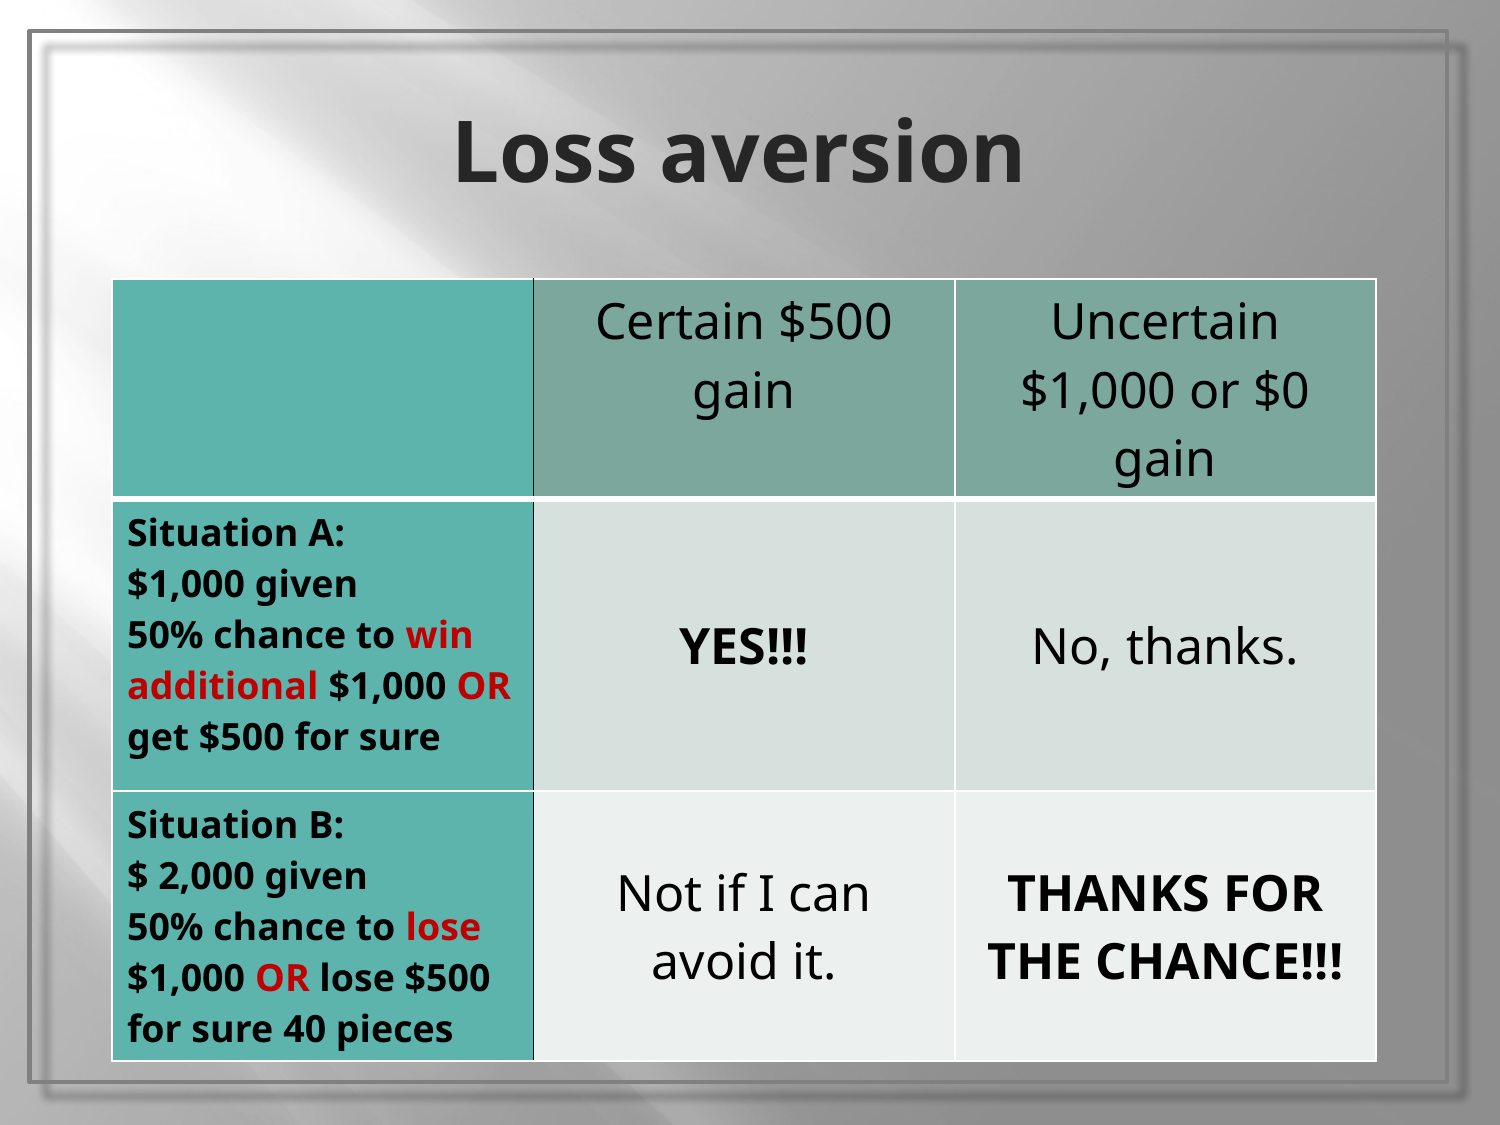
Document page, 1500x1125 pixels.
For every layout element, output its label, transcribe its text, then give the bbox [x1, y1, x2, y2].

table_cell Situation B: $ 2,000 given 50% chance to lose $1,000 OR lose $500 for sure 40 pieces [113, 792, 533, 1060]
table_cell THANKS FOR THE CHANCE!!! [956, 792, 1375, 1060]
table_header [113, 280, 533, 496]
table_header Certain $500 gain [534, 280, 954, 496]
table_cell YES!!! [534, 502, 954, 790]
table_cell Situation A: $1,000 given 50% chance to win additional $1,000 OR get $500 for sure [113, 502, 533, 790]
table_cell Not if I can avoid it. [534, 792, 954, 1060]
table_cell No, thanks. [956, 502, 1375, 790]
text_box Loss aversion [64, 54, 1415, 243]
text_box [27, 29, 1449, 1084]
table_header Uncertain $1,000 or $0 gain [956, 280, 1375, 496]
